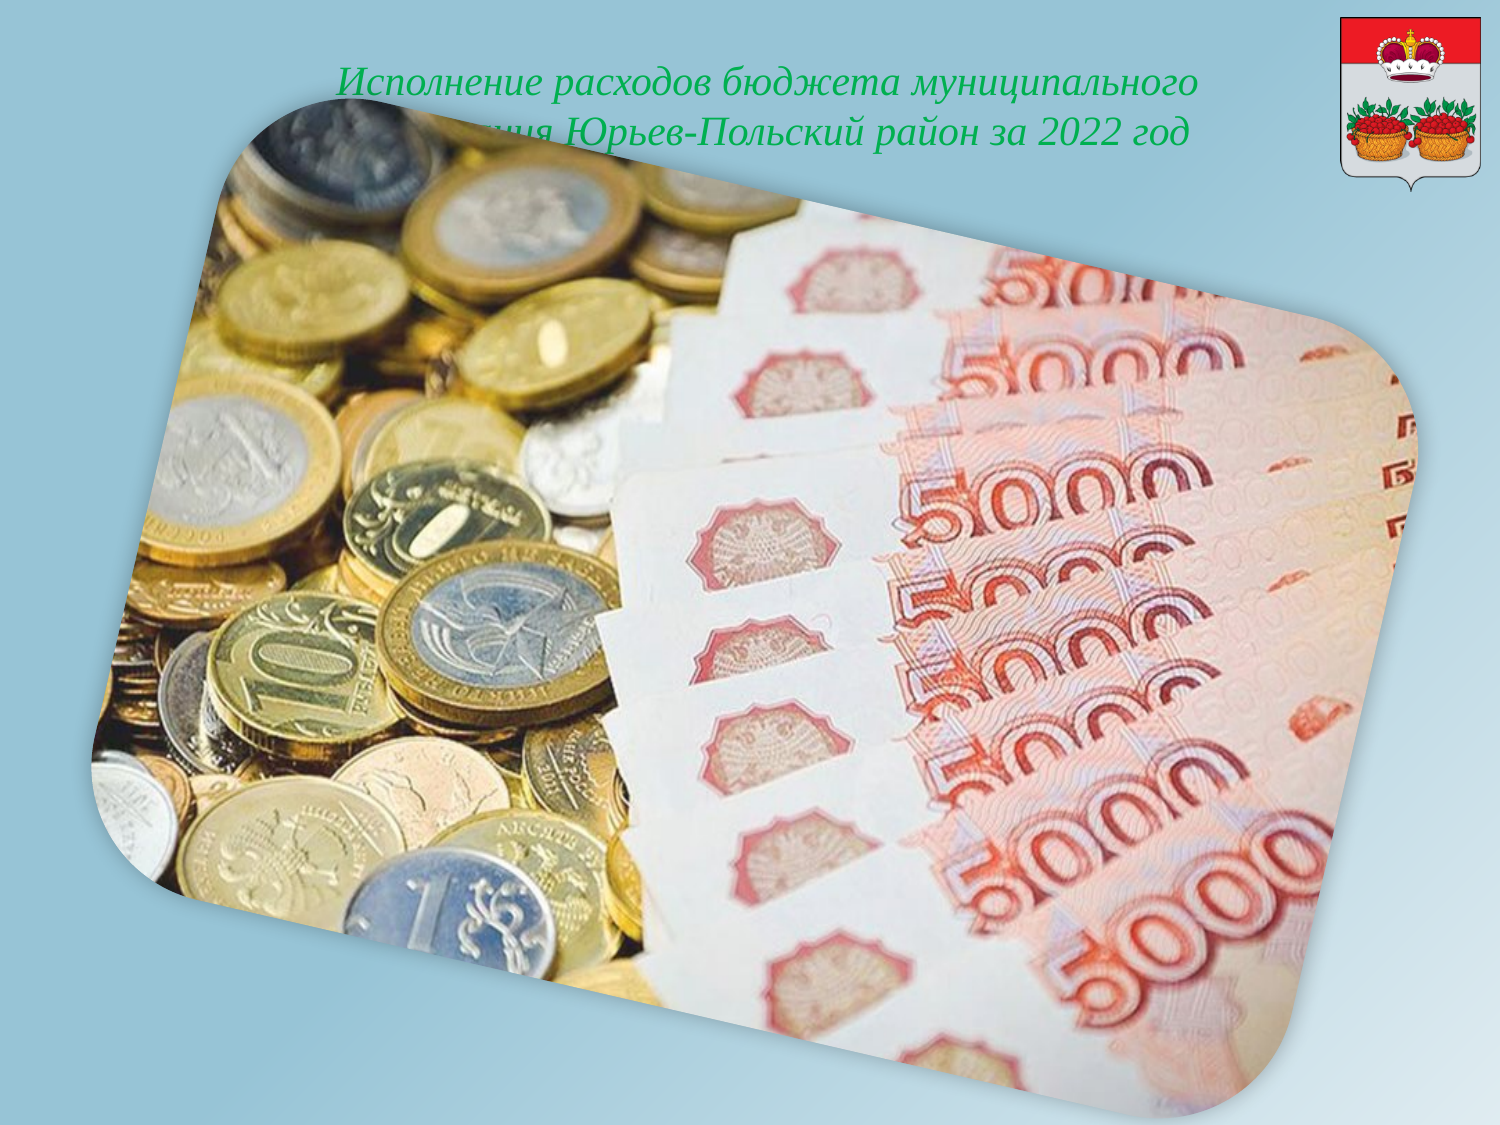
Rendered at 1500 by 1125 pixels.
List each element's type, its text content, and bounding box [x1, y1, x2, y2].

picture [91, 98, 1419, 1119]
picture [1340, 16, 1481, 193]
text_box Исполнение расходов бюджета муниципального образования Юрьев-Польский район за 2022 год [246, 46, 1289, 162]
